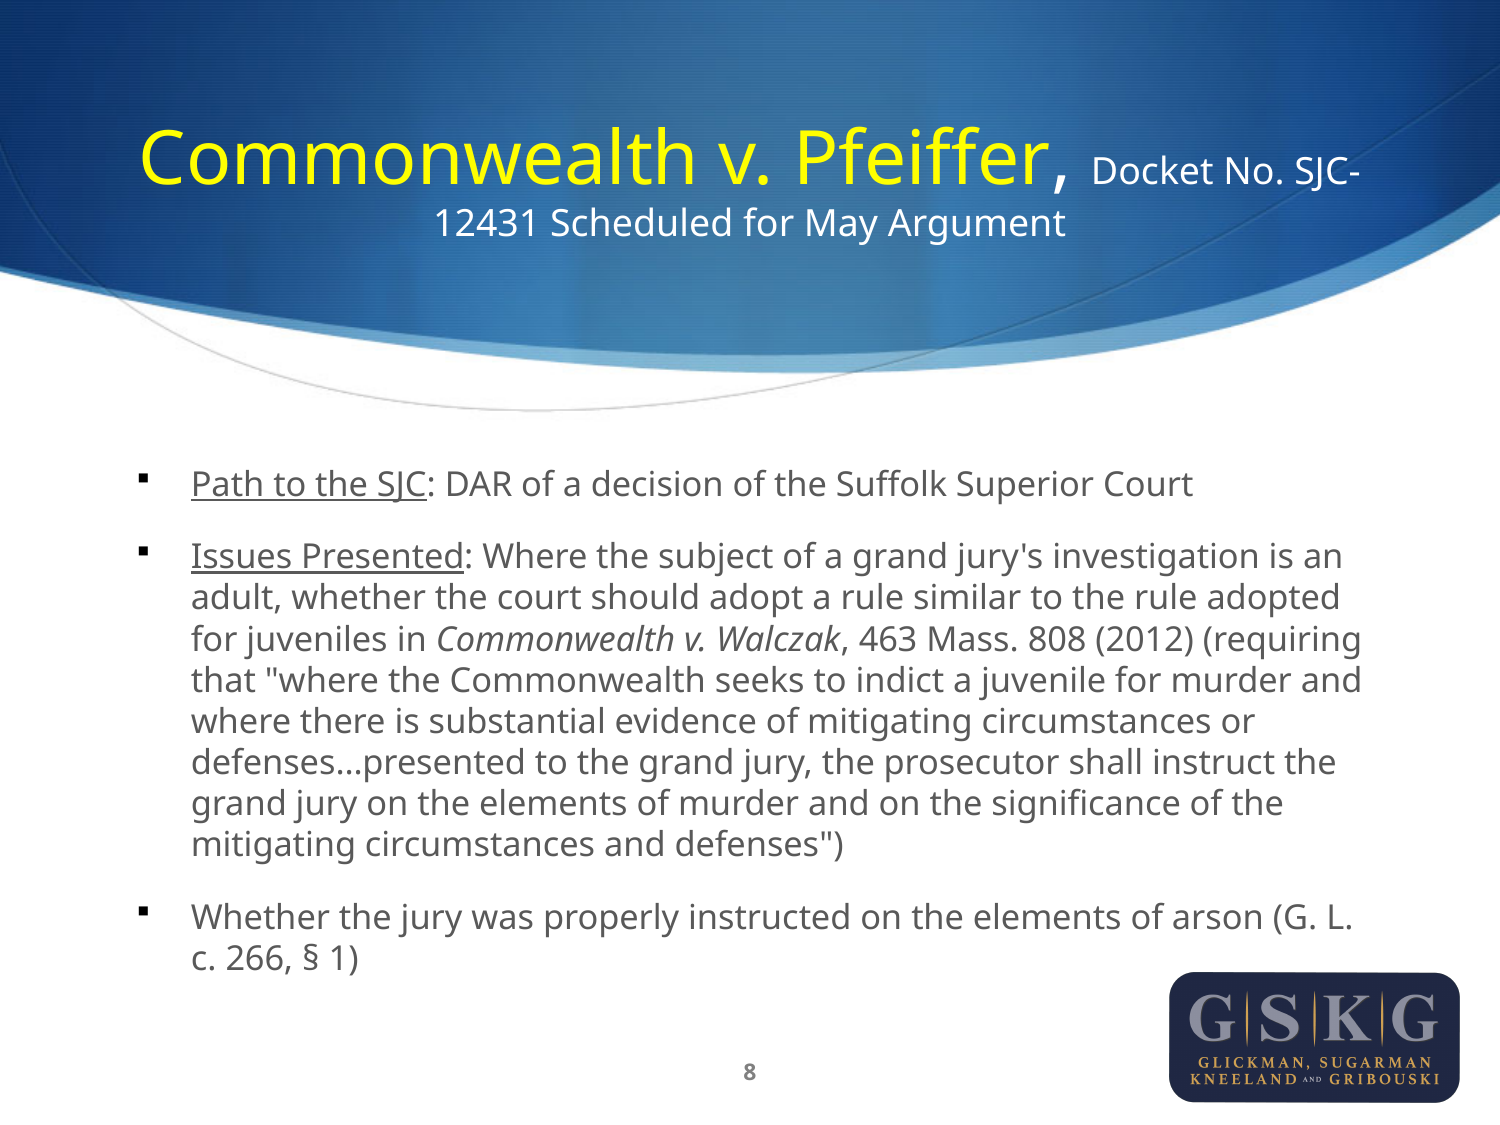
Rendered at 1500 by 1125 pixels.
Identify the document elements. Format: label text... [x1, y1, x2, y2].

title Commonwealth v. Pfeiffer, Docket No. SJC-12431 Scheduled for May Argument [75, 56, 1425, 297]
slide_number 8 [706, 1042, 794, 1103]
picture [0, 0, 1500, 1125]
list Path to the SJC: DAR of a decision of the Suffolk Superior Court Issues Presented: Where the subject of a grand jury's investigation is an adult, whether the court should adopt a rule similar to the rule adopted for juveniles in Commonwealth v. Walczak, 463 Mass. 808 (2012) (requiring that "where the Commonwealth seeks to indict a juvenile for murder and where there is substantial evidence of mitigating circumstances or defenses…presented to the grand jury, the prosecutor shall instruct the grand jury on the elements of murder and on the significance of the mitigating circumstances and defenses") Whether the jury was properly instructed on the elements of arson (G. L. c. 266, § 1) [121, 454, 1379, 991]
